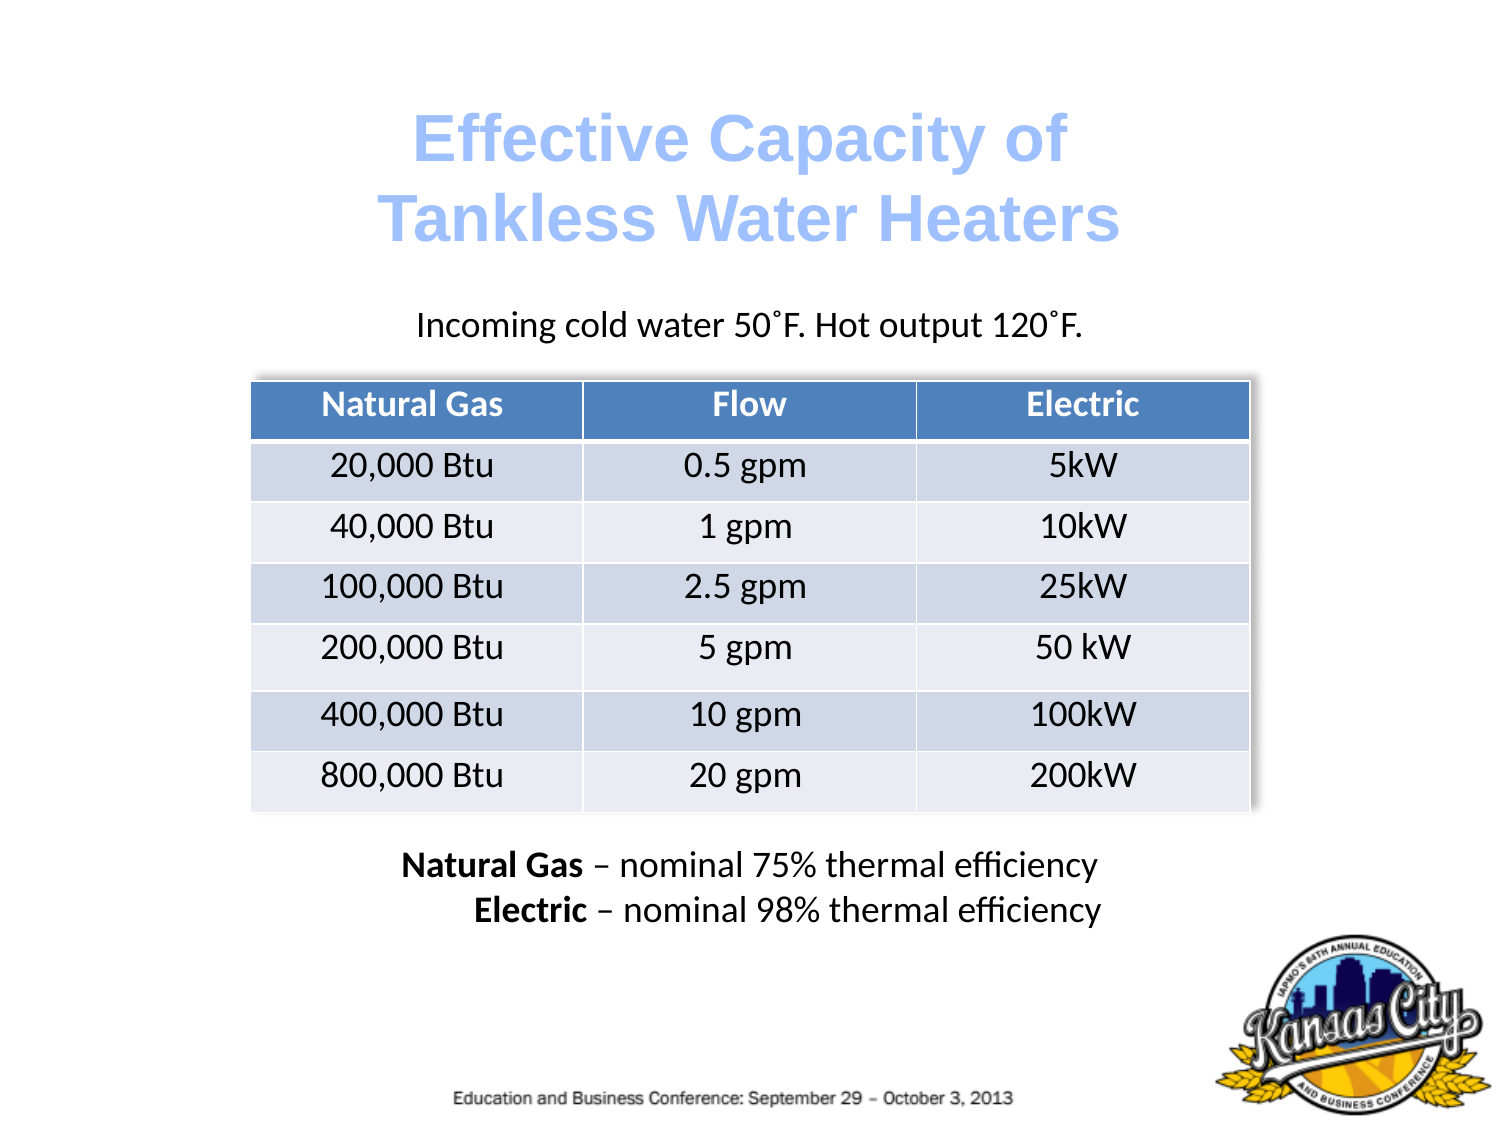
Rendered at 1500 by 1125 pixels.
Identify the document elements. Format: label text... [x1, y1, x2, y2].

text_box Effective Capacity of Tankless Water Heaters Incoming cold water 50˚F. Hot output 120˚F. Natural Gas – nominal 75% thermal efficiency Electric – nominal 98% thermal efficiency [362, 87, 1137, 370]
table_cell 2.5 gpm [584, 564, 916, 623]
table_cell 100kW [917, 692, 1249, 751]
table_cell 50 kW [917, 625, 1249, 690]
table_cell 40,000 Btu [251, 503, 582, 562]
table_cell 400,000 Btu [251, 692, 582, 751]
table_header Electric [917, 382, 1249, 439]
table_cell 20 gpm [584, 752, 916, 812]
table_cell 20,000 Btu [251, 444, 582, 501]
table_cell 10 gpm [584, 692, 916, 751]
text_box Effective Capacity of Tankless Water Heaters Incoming cold water 50˚F. Hot output 120˚F. Natural Gas – nominal 75% thermal efficiency Electric – nominal 98% thermal efficiency [362, 815, 1137, 938]
table_cell 0.5 gpm [584, 444, 916, 501]
table_cell 800,000 Btu [251, 752, 582, 812]
table_header Flow [584, 382, 916, 439]
table_cell 200,000 Btu [251, 625, 582, 690]
table_cell 1 gpm [584, 503, 916, 562]
table_cell 25kW [917, 564, 1249, 623]
table_header Natural Gas [251, 382, 582, 439]
table_cell 200kW [917, 752, 1249, 812]
table_cell 5kW [917, 444, 1249, 501]
table_cell 5 gpm [584, 625, 916, 690]
table_cell 100,000 Btu [251, 564, 582, 623]
table_cell 10kW [917, 503, 1249, 562]
